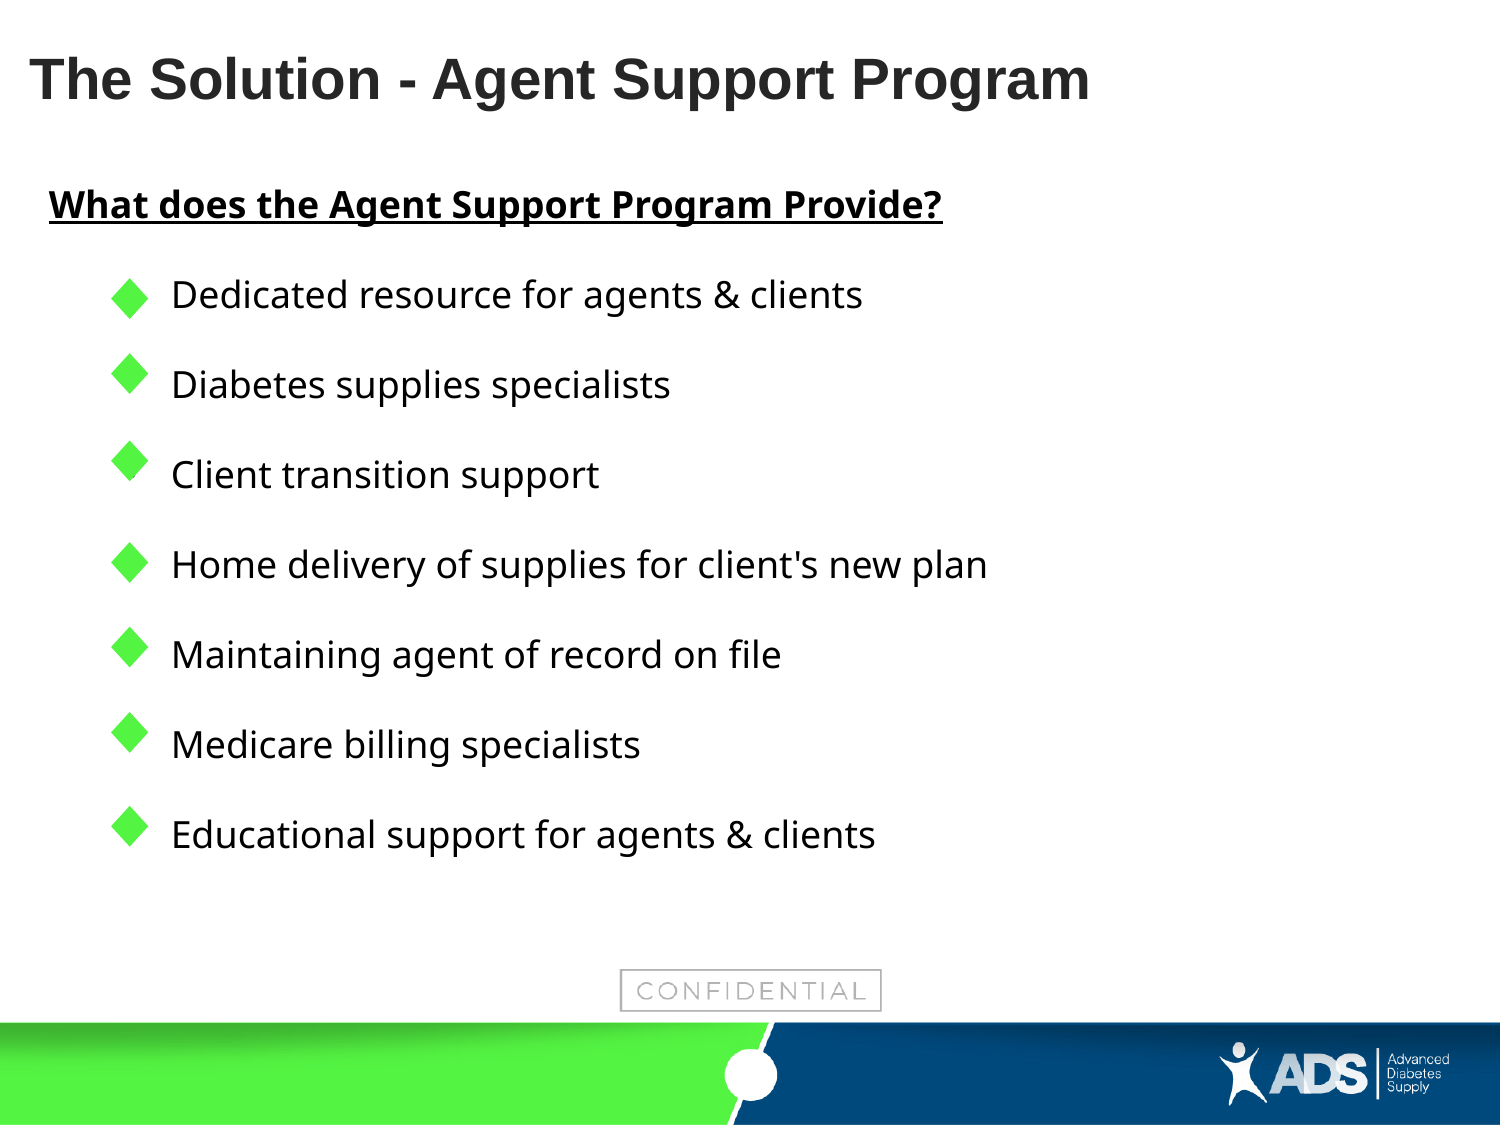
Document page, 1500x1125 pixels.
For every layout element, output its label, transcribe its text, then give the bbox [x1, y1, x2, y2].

text_box [111, 712, 149, 753]
text_box The Solution - Agent Support Program [14, 4, 1410, 157]
picture [0, 0, 1500, 1125]
text_box What does the Agent Support Program Provide? Dedicated resource for agents & clients Diabetes supplies specialists Client transition support Home delivery of supplies for client's new plan Maintaining agent of record on file Medicare billing specialists Educational support for agents & clients [34, 128, 1466, 909]
text_box [111, 626, 149, 668]
text_box [111, 278, 149, 319]
text_box [111, 805, 149, 847]
text_box [111, 353, 149, 394]
text_box [111, 542, 149, 583]
text_box [111, 440, 149, 482]
